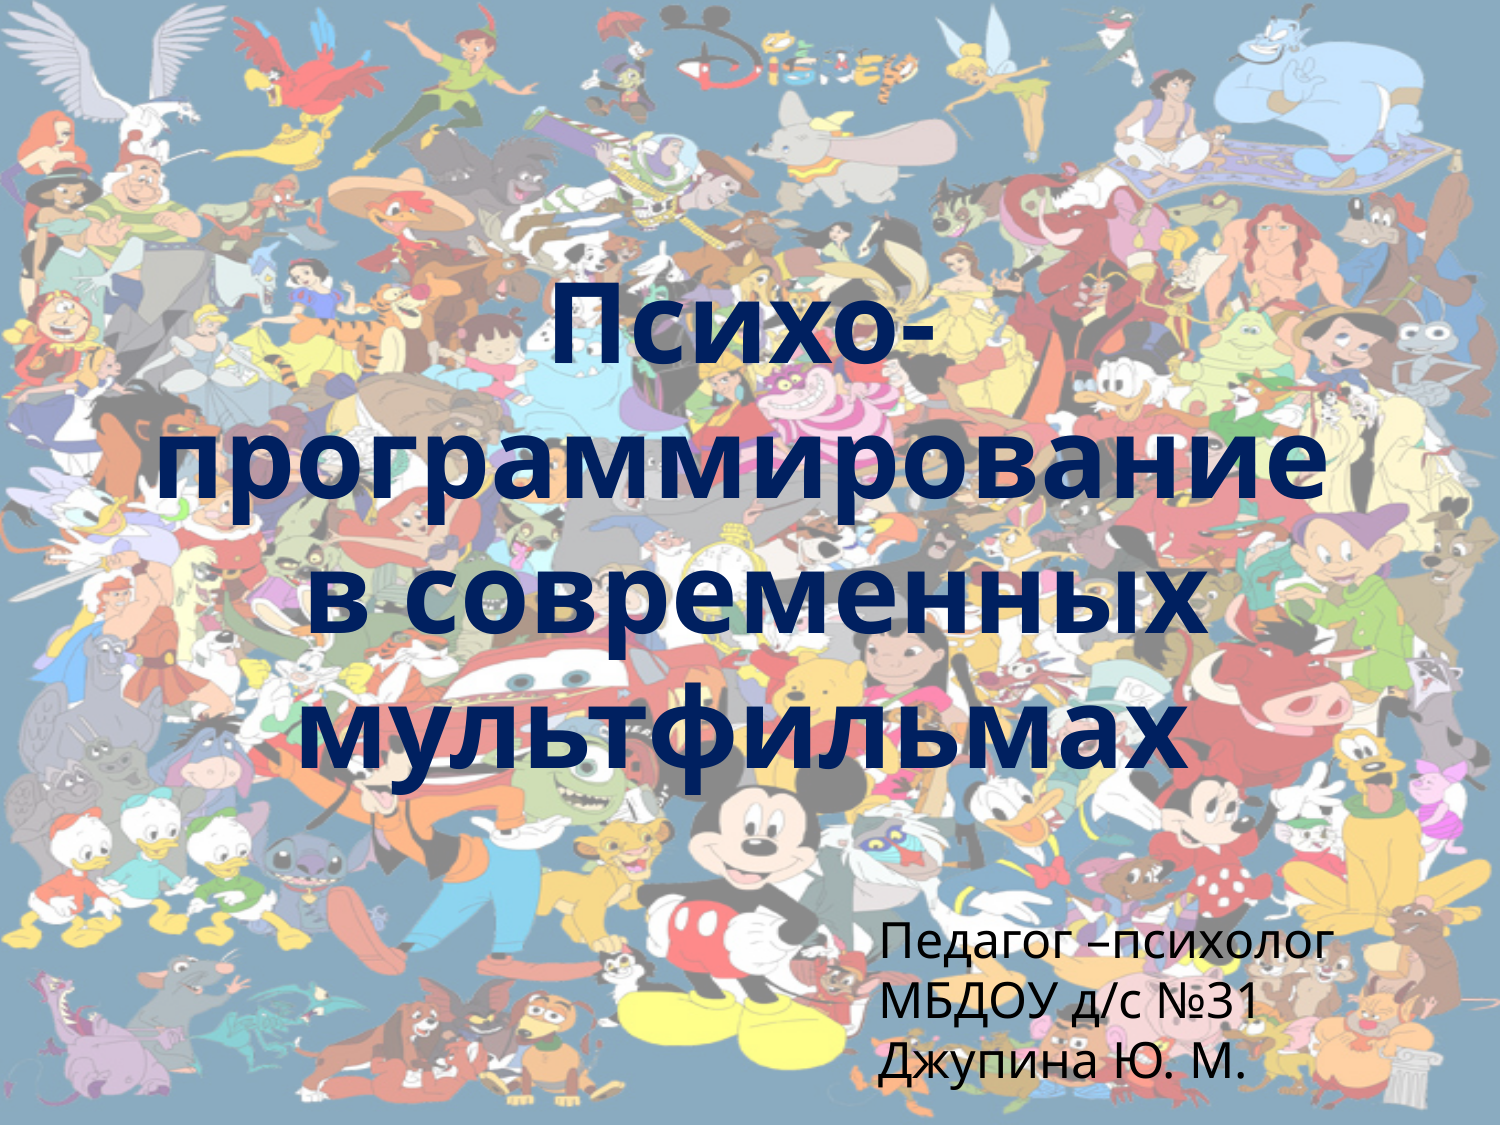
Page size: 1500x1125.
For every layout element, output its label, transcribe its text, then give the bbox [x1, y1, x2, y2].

text_box Психо- программирование в современных мультфильмах [68, 243, 1415, 799]
text_box Педагог –психолог МБДОУ д/с №31 Джупина Ю. М. [863, 900, 1443, 1096]
